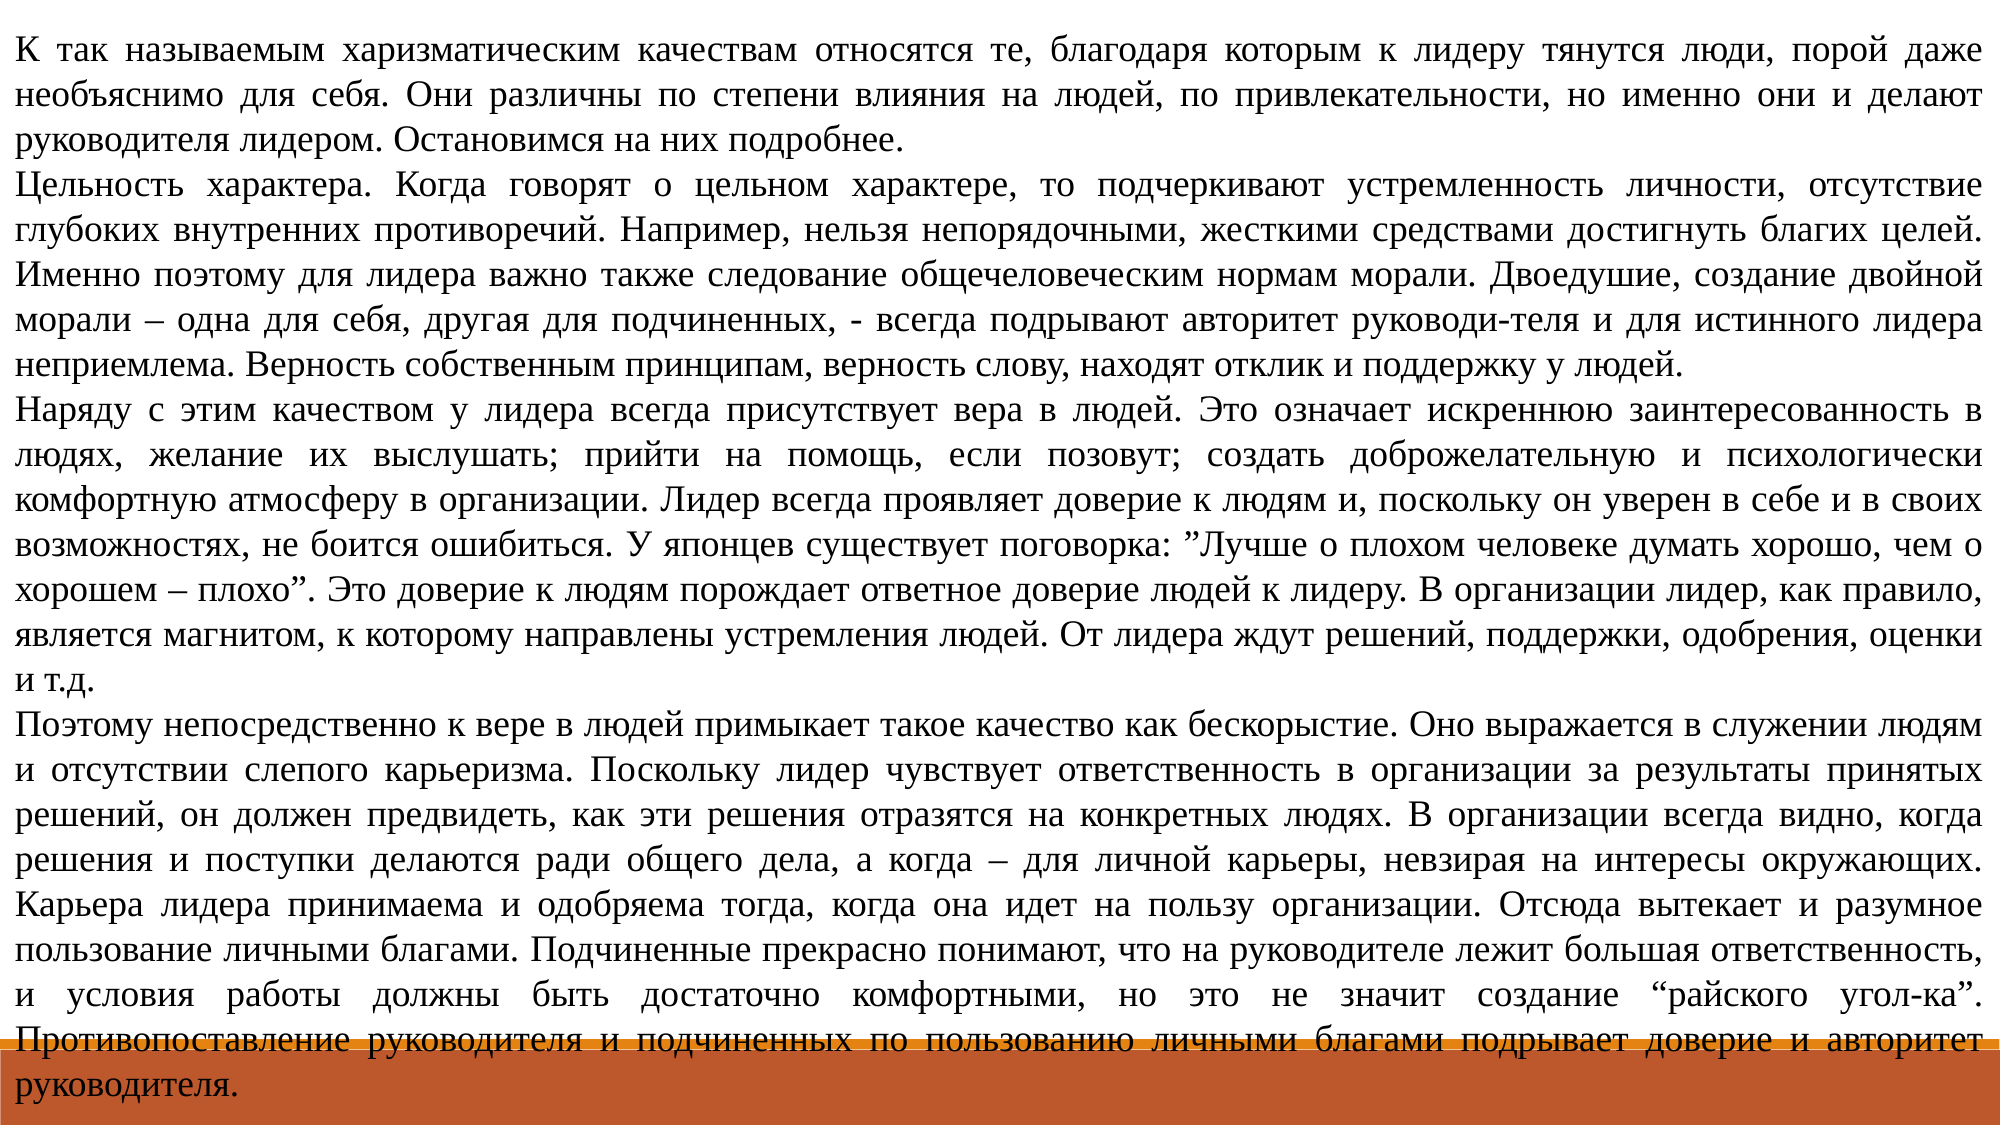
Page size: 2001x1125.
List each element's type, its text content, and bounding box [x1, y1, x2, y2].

text_box К так называемым харизматическим качествам относятся те, благодаря которым к лидеру тянутся люди, порой даже необъяснимо для себя. Они различны по степени влияния на людей, по привлекательности, но именно они и делают руководителя лидером. Остановимся на них подробнее. Цельность характера. Когда говорят о цельном характере, то подчеркивают устремленность личности, отсутствие глубоких внутренних противоречий. Например, нельзя непорядочными, жесткими средствами достигнуть благих целей. Именно поэтому для лидера важно также следование общечеловеческим нормам морали. Двоедушие, создание двойной морали – одна для себя, другая для подчиненных, - всегда подрывают авторитет руководи-теля и для истинного лидера неприемлема. Верность собственным принципам, верность слову, находят отклик и поддержку у людей. Наряду с этим качеством у лидера всегда присутствует вера в людей. Это означает искреннюю заинтересованность в людях, желание их выслушать; прийти на помощь, если позовут; создать доброжелательную и психологически комфортную атмосферу в организации. Лидер всегда проявляет доверие к людям и, поскольку он уверен в себе и в своих возможностях, не боится ошибиться. У японцев существует поговорка: ”Лучше о плохом человеке думать хорошо, чем о хорошем – плохо”. Это доверие к людям порождает ответное доверие людей к лидеру. В организации лидер, как правило, является магнитом, к которому направлены устремления людей. От лидера ждут решений, поддержки, одобрения, оценки и т.д. Поэтому непосредственно к вере в людей примыкает такое качество как бескорыстие. Оно выражается в служении людям и отсутствии слепого карьеризма. Поскольку лидер чувствует ответственность в организации за результаты принятых решений, он должен предвидеть, как эти решения отразятся на конкретных людях. В организации всегда видно, когда решения и поступки делаются ради общего дела, а когда – для личной карьеры, невзирая на интересы окружающих. Карьера лидера принимаема и одобряема тогда, когда она идет на пользу организации. Отсюда вытекает и разумное пользование личными благами. Подчиненные прекрасно понимают, что на руководителе лежит большая ответственность, и условия работы должны быть достаточно комфортными, но это не значит создание “райского угол-ка”. Противопоставление руководителя и подчиненных по пользованию личными благами подрывает доверие и авторитет руководителя. [0, 16, 2000, 1112]
